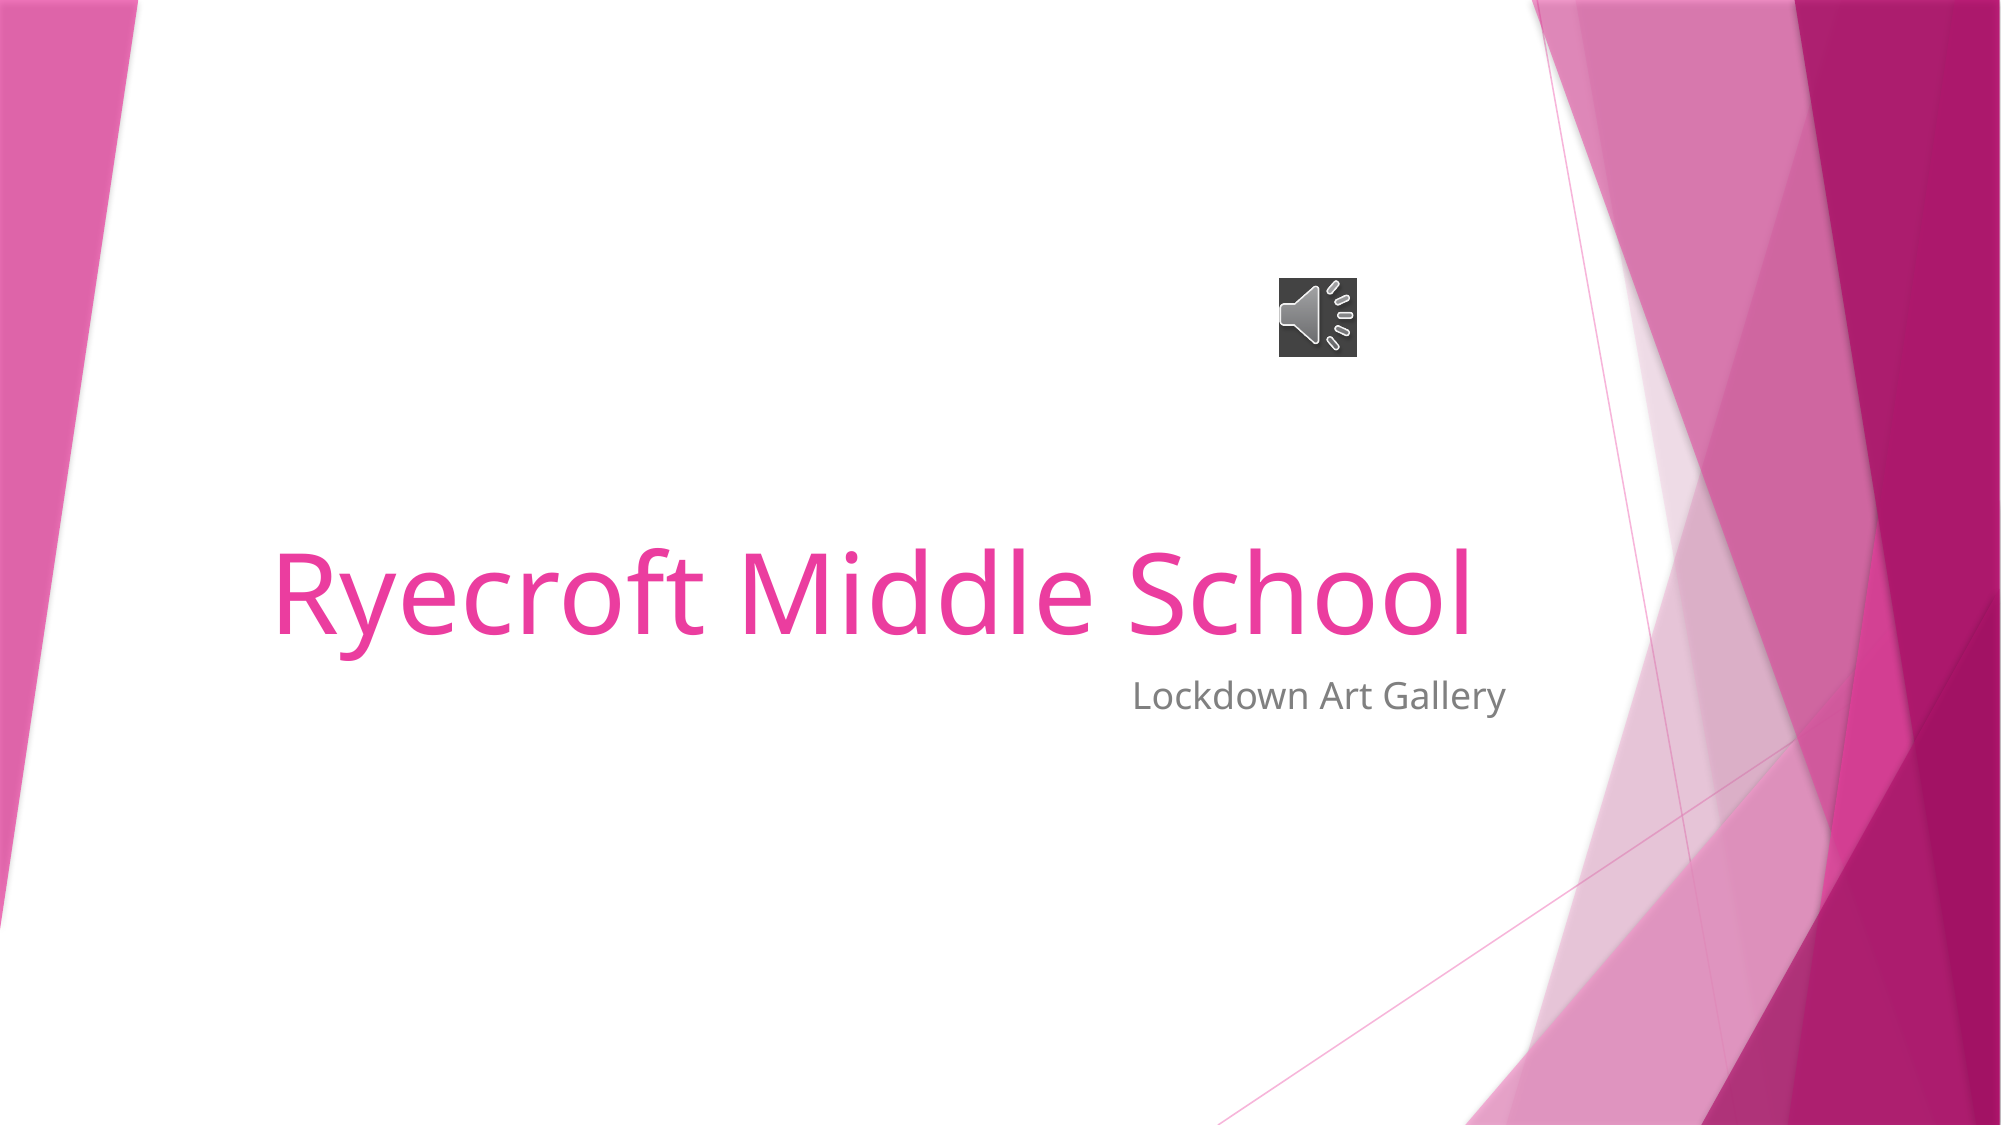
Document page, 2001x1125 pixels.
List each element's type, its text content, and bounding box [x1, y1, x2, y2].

picture [1277, 276, 1359, 358]
title Ryecroft Middle School [247, 394, 1522, 664]
subtitle Lockdown Art Gallery [247, 664, 1522, 845]
